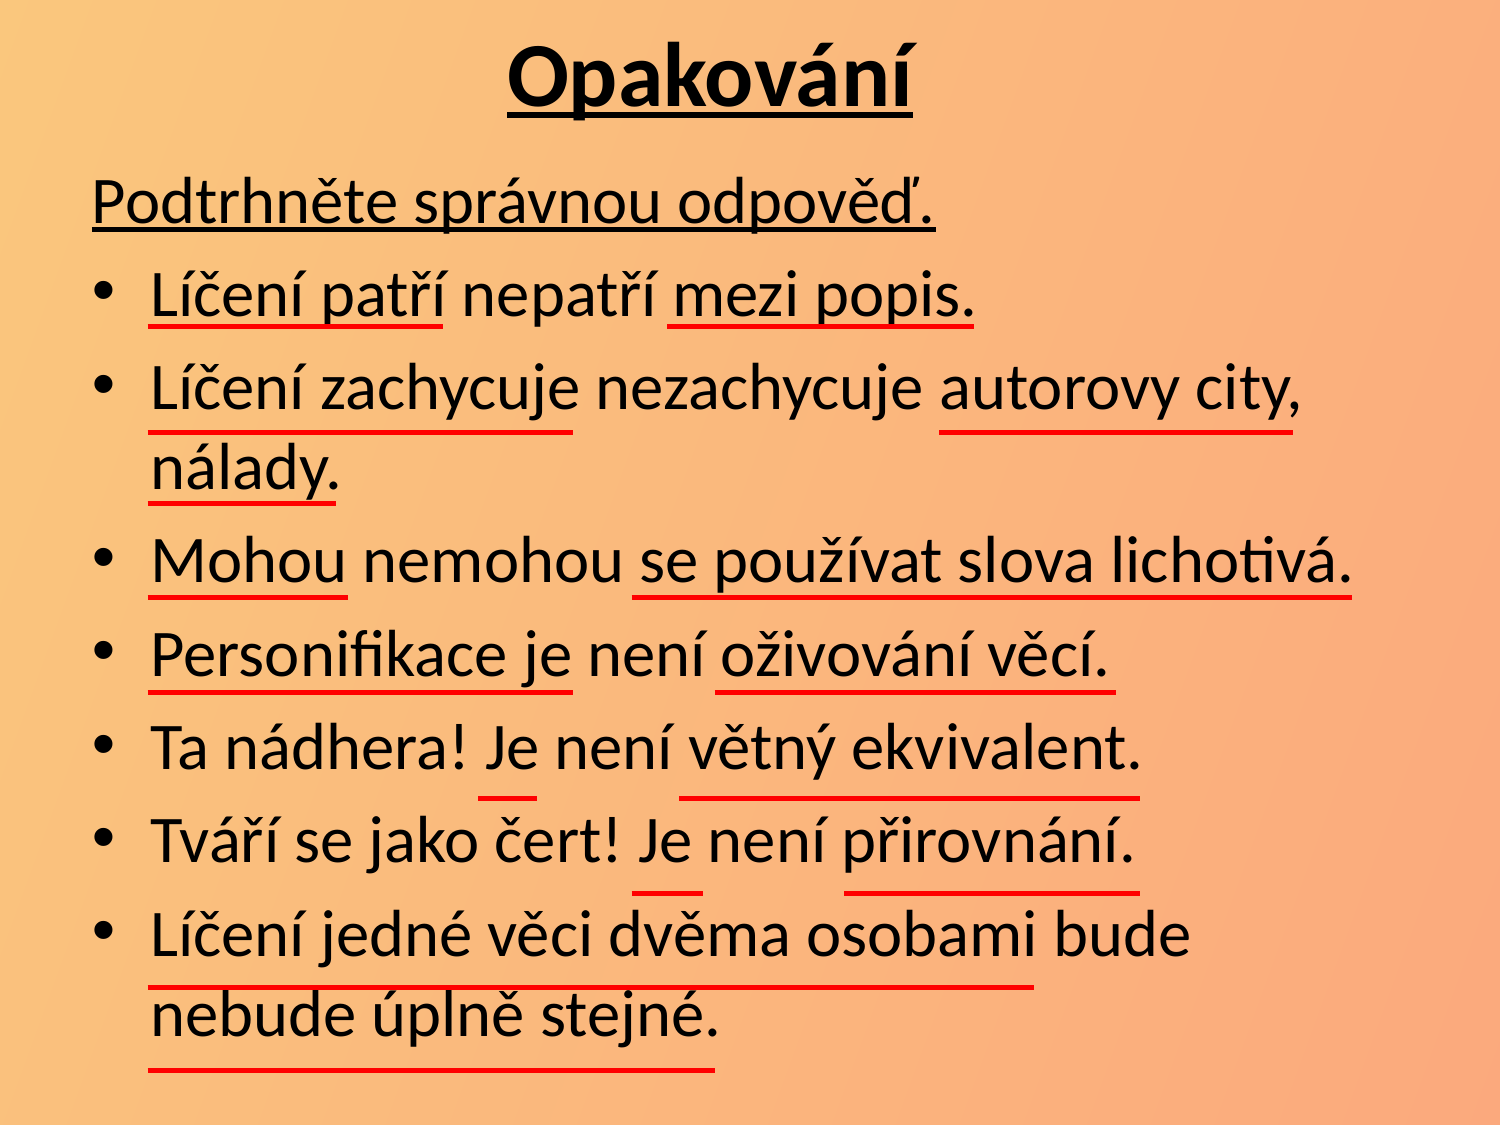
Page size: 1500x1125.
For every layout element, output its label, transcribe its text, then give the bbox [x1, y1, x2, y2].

text_box Opakování [492, 7, 928, 132]
list Podtrhněte správnou odpověď. Líčení patří nepatří mezi popis. Líčení zachycuje nezachycuje autorovy city, nálady. Mohou nemohou se používat slova lichotivá. Personifikace je není oživování věcí. Ta nádhera! Je není větný ekvivalent. Tváří se jako čert! Je není přirovnání. Líčení jedné věci dvěma osobami bude nebude úplně stejné. [76, 148, 1427, 1104]
